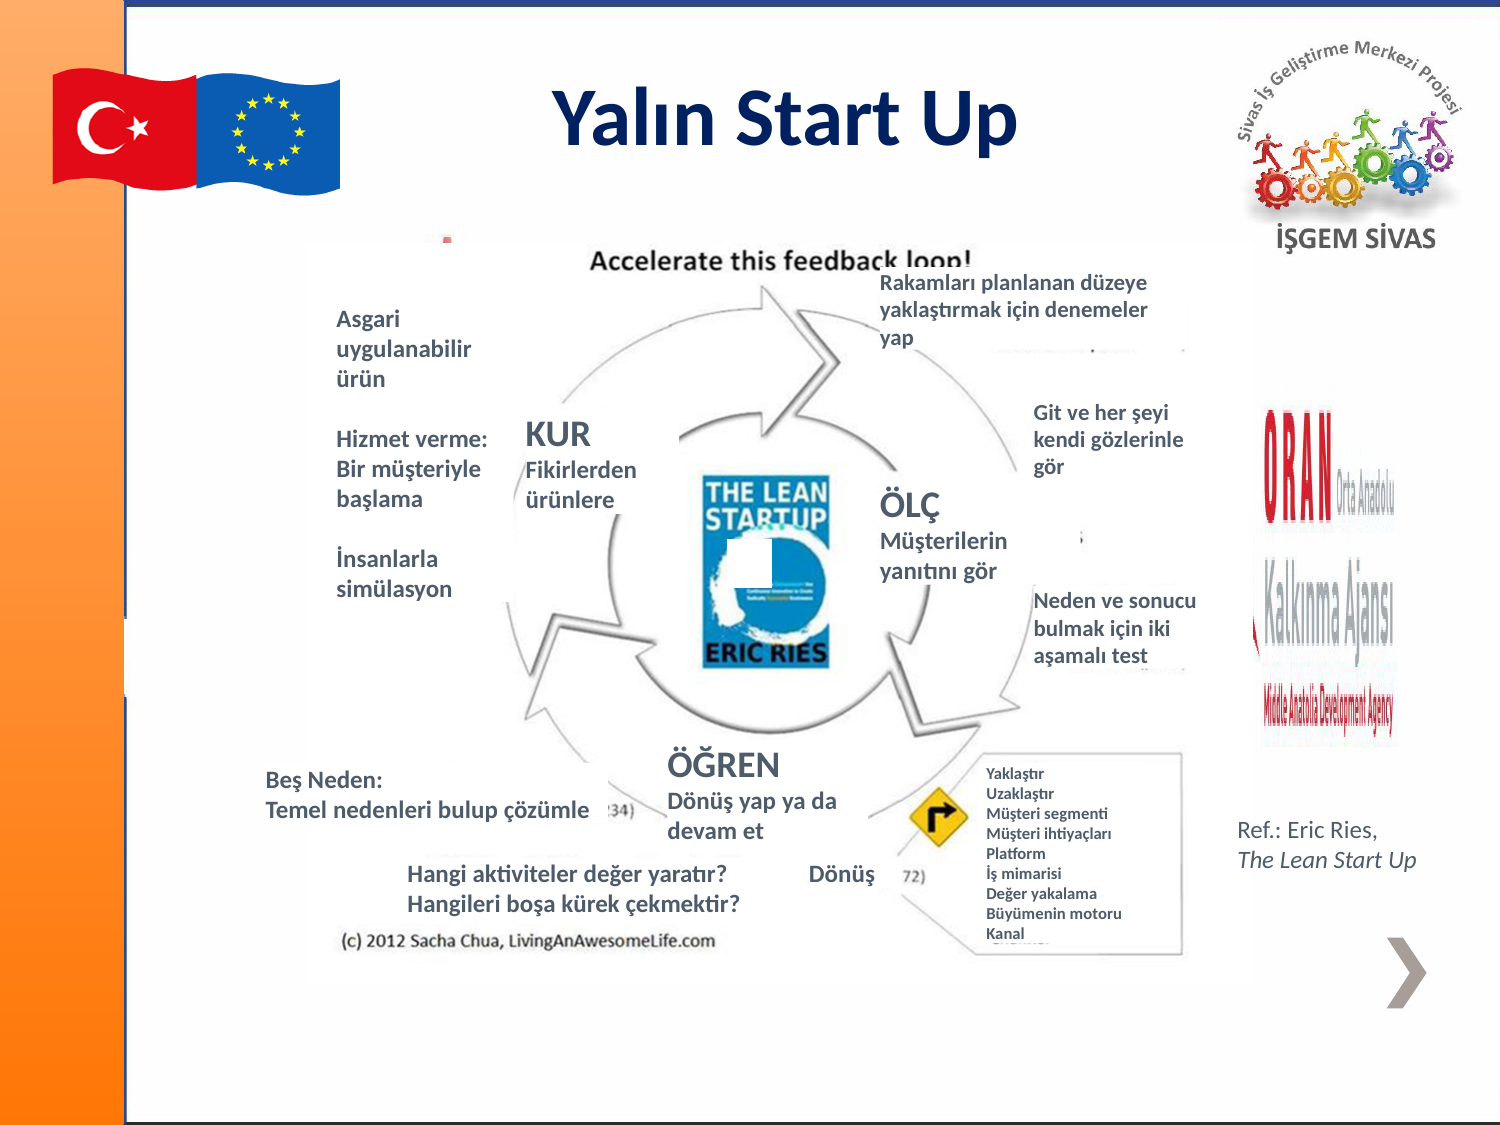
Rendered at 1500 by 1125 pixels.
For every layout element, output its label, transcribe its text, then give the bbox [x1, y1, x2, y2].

text_box Beş Neden: Temel nedenleri bulup çözümle [265, 763, 295, 824]
picture [48, 0, 1500, 1125]
text_box Ref.: Eric Ries, The Lean Start Up [1255, 805, 1459, 881]
text_box Yalın Start Up [407, 54, 1152, 220]
